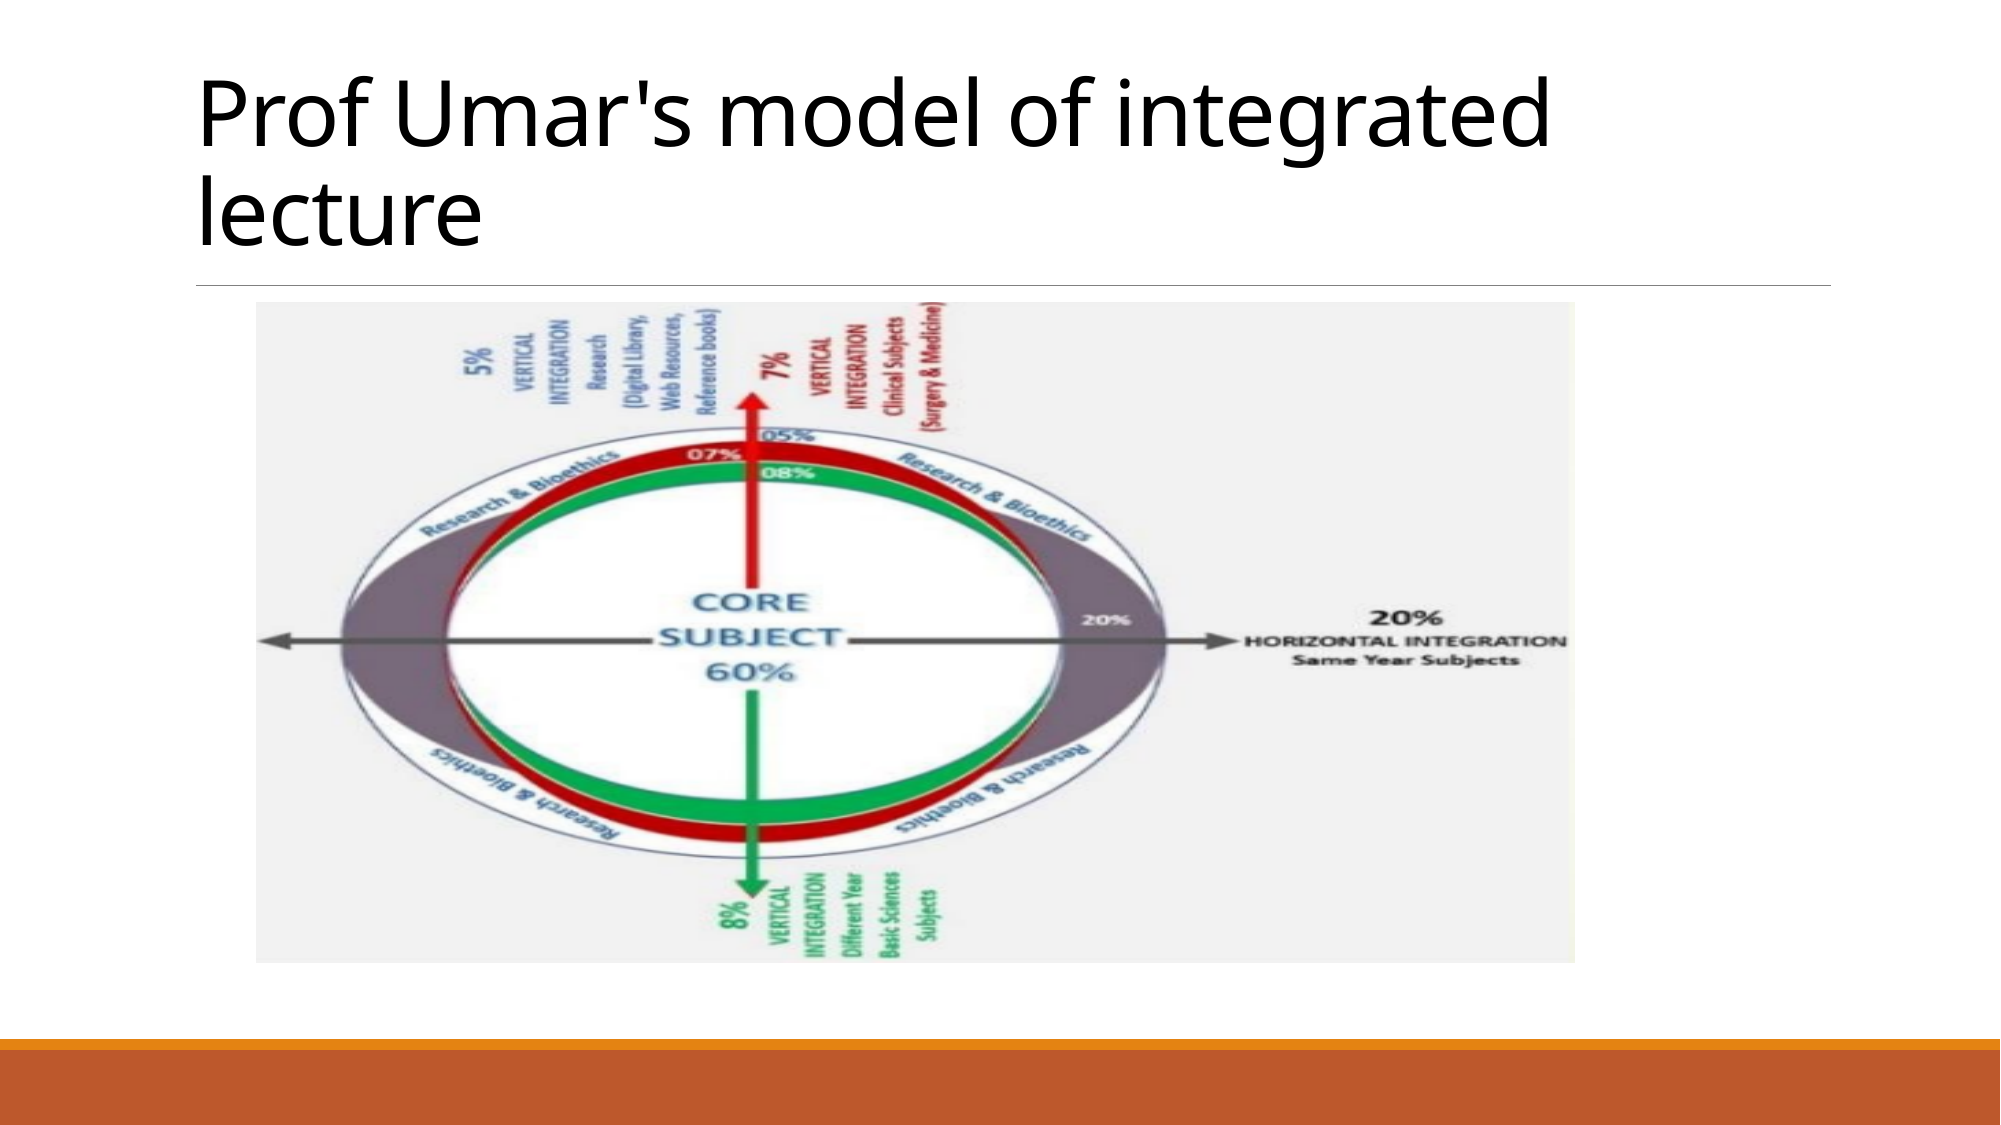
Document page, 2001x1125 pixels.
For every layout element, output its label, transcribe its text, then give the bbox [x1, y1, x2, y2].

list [255, 302, 1576, 964]
title Prof Umar's model of integrated lecture [180, 47, 1830, 285]
